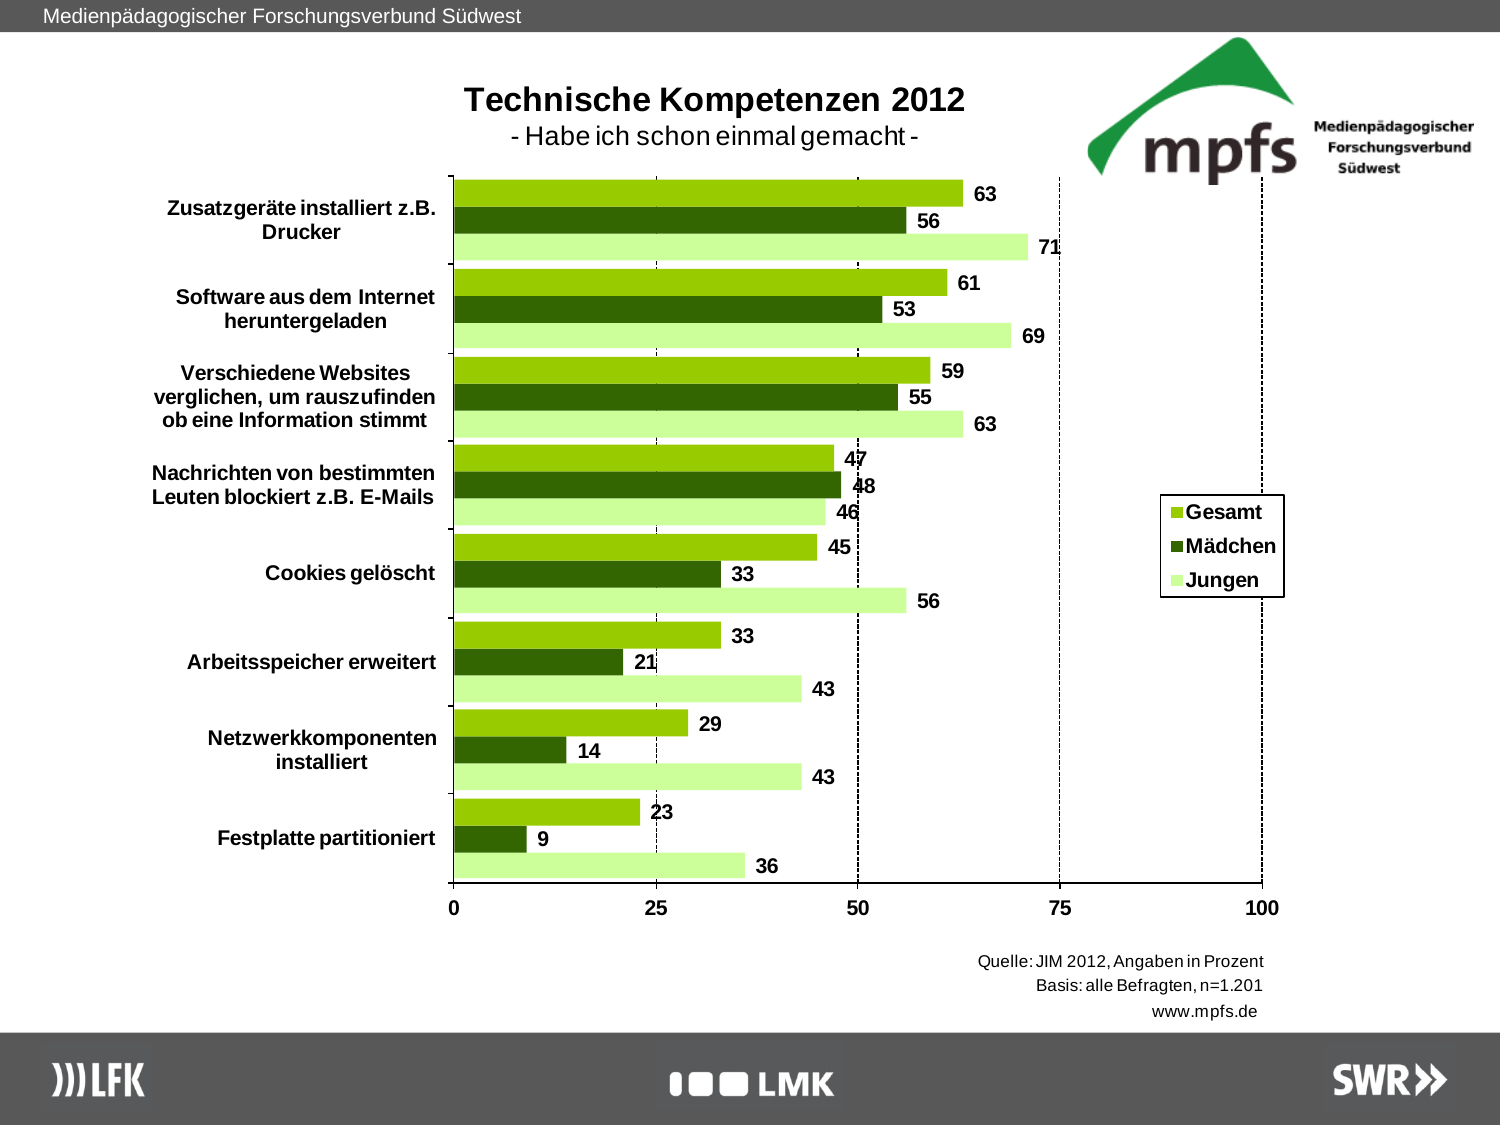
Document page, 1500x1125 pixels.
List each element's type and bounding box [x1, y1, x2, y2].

picture [135, 66, 1295, 1027]
picture [1321, 1042, 1457, 1111]
picture [654, 1041, 844, 1110]
picture [40, 1042, 153, 1111]
